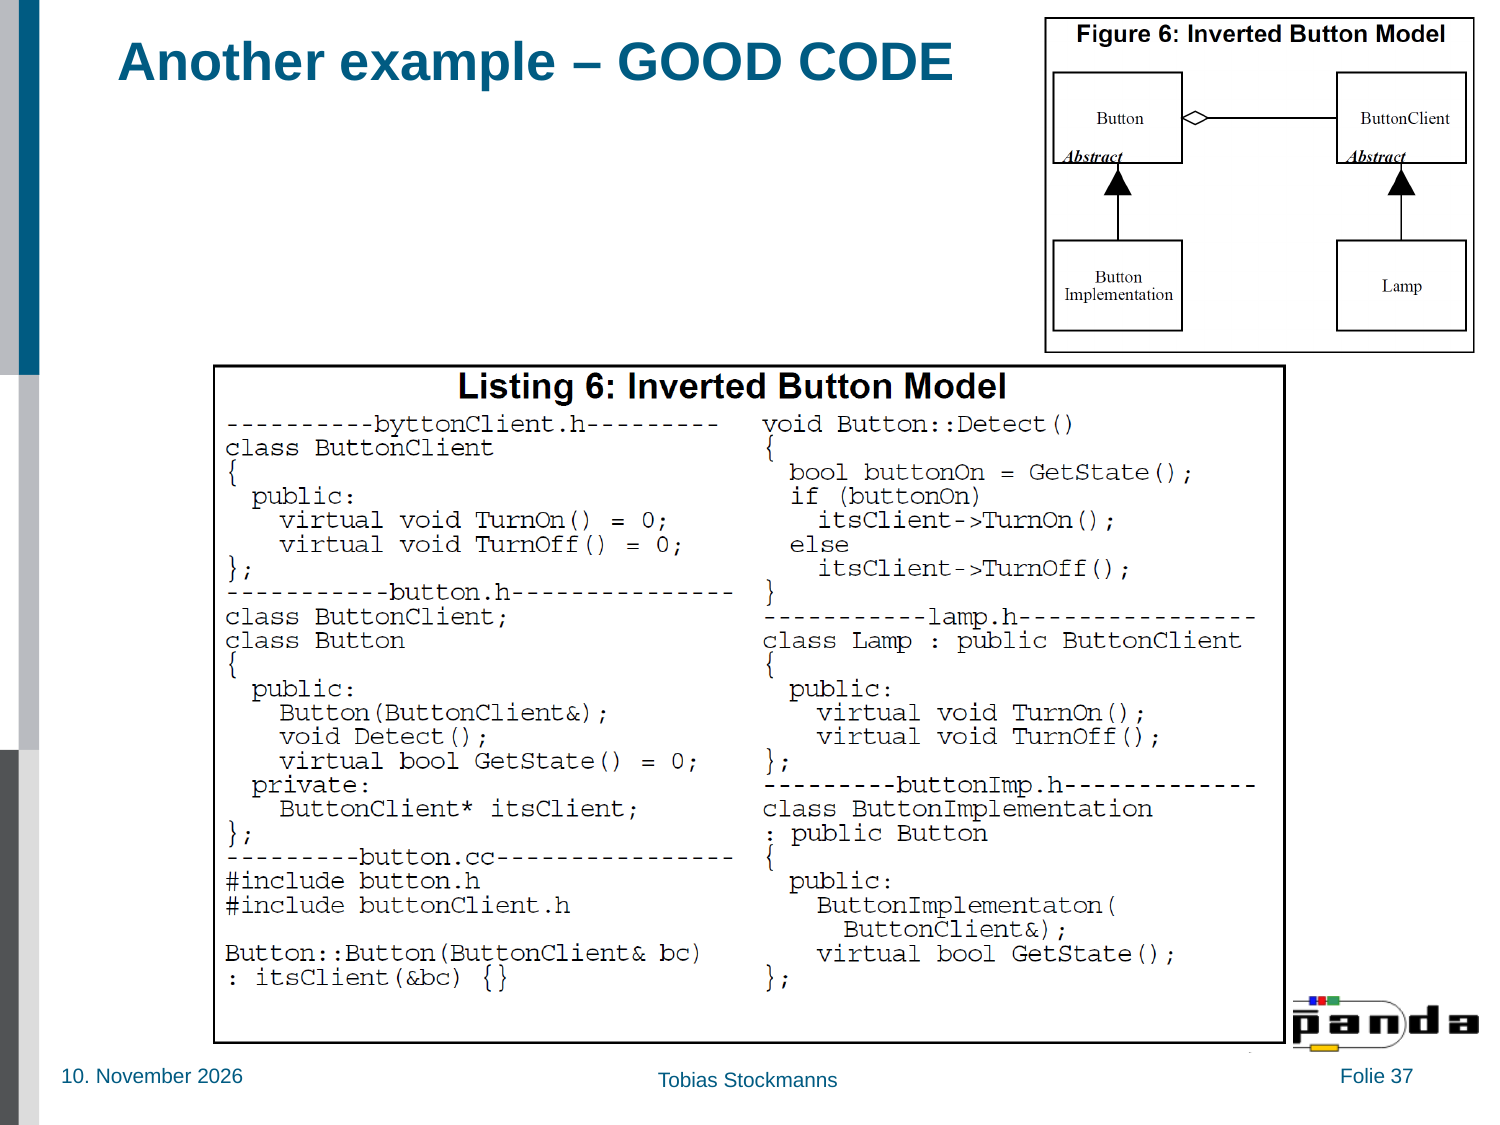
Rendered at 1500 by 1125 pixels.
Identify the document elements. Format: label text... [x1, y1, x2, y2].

picture [206, 13, 1479, 1053]
title Another example – GOOD CODE [116, 11, 1208, 106]
